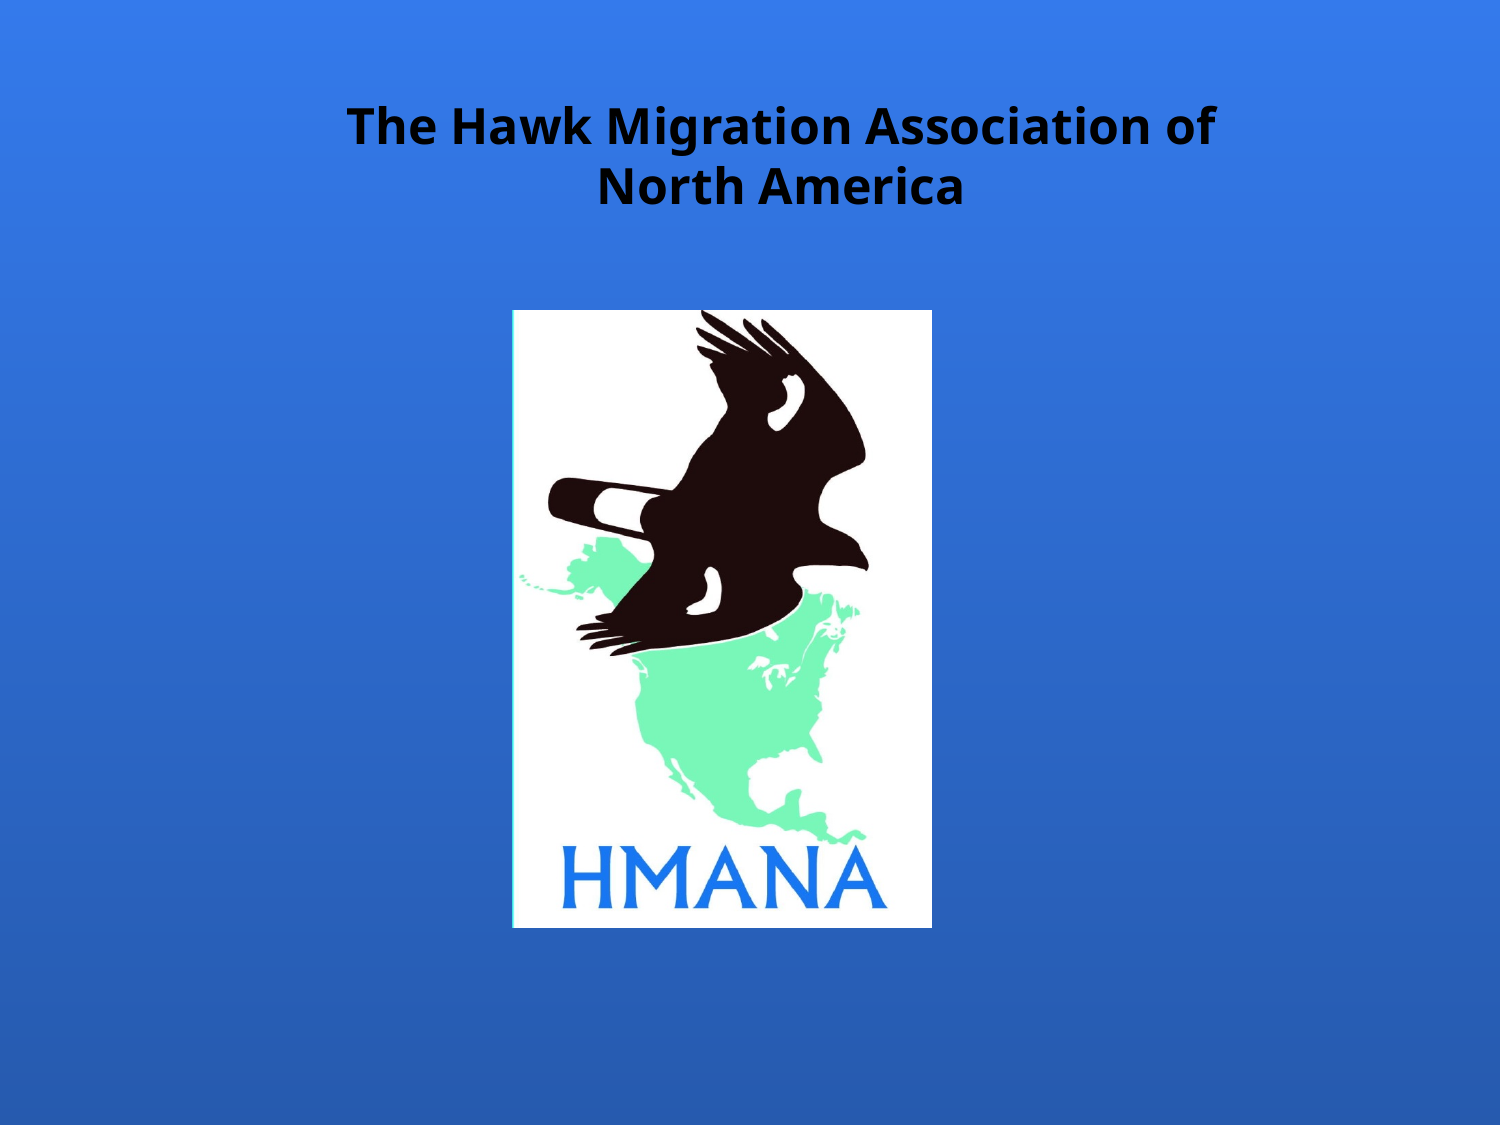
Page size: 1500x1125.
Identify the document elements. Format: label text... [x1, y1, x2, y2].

picture [512, 310, 933, 929]
text_box The Hawk Migration Association of North America [273, 87, 1289, 224]
